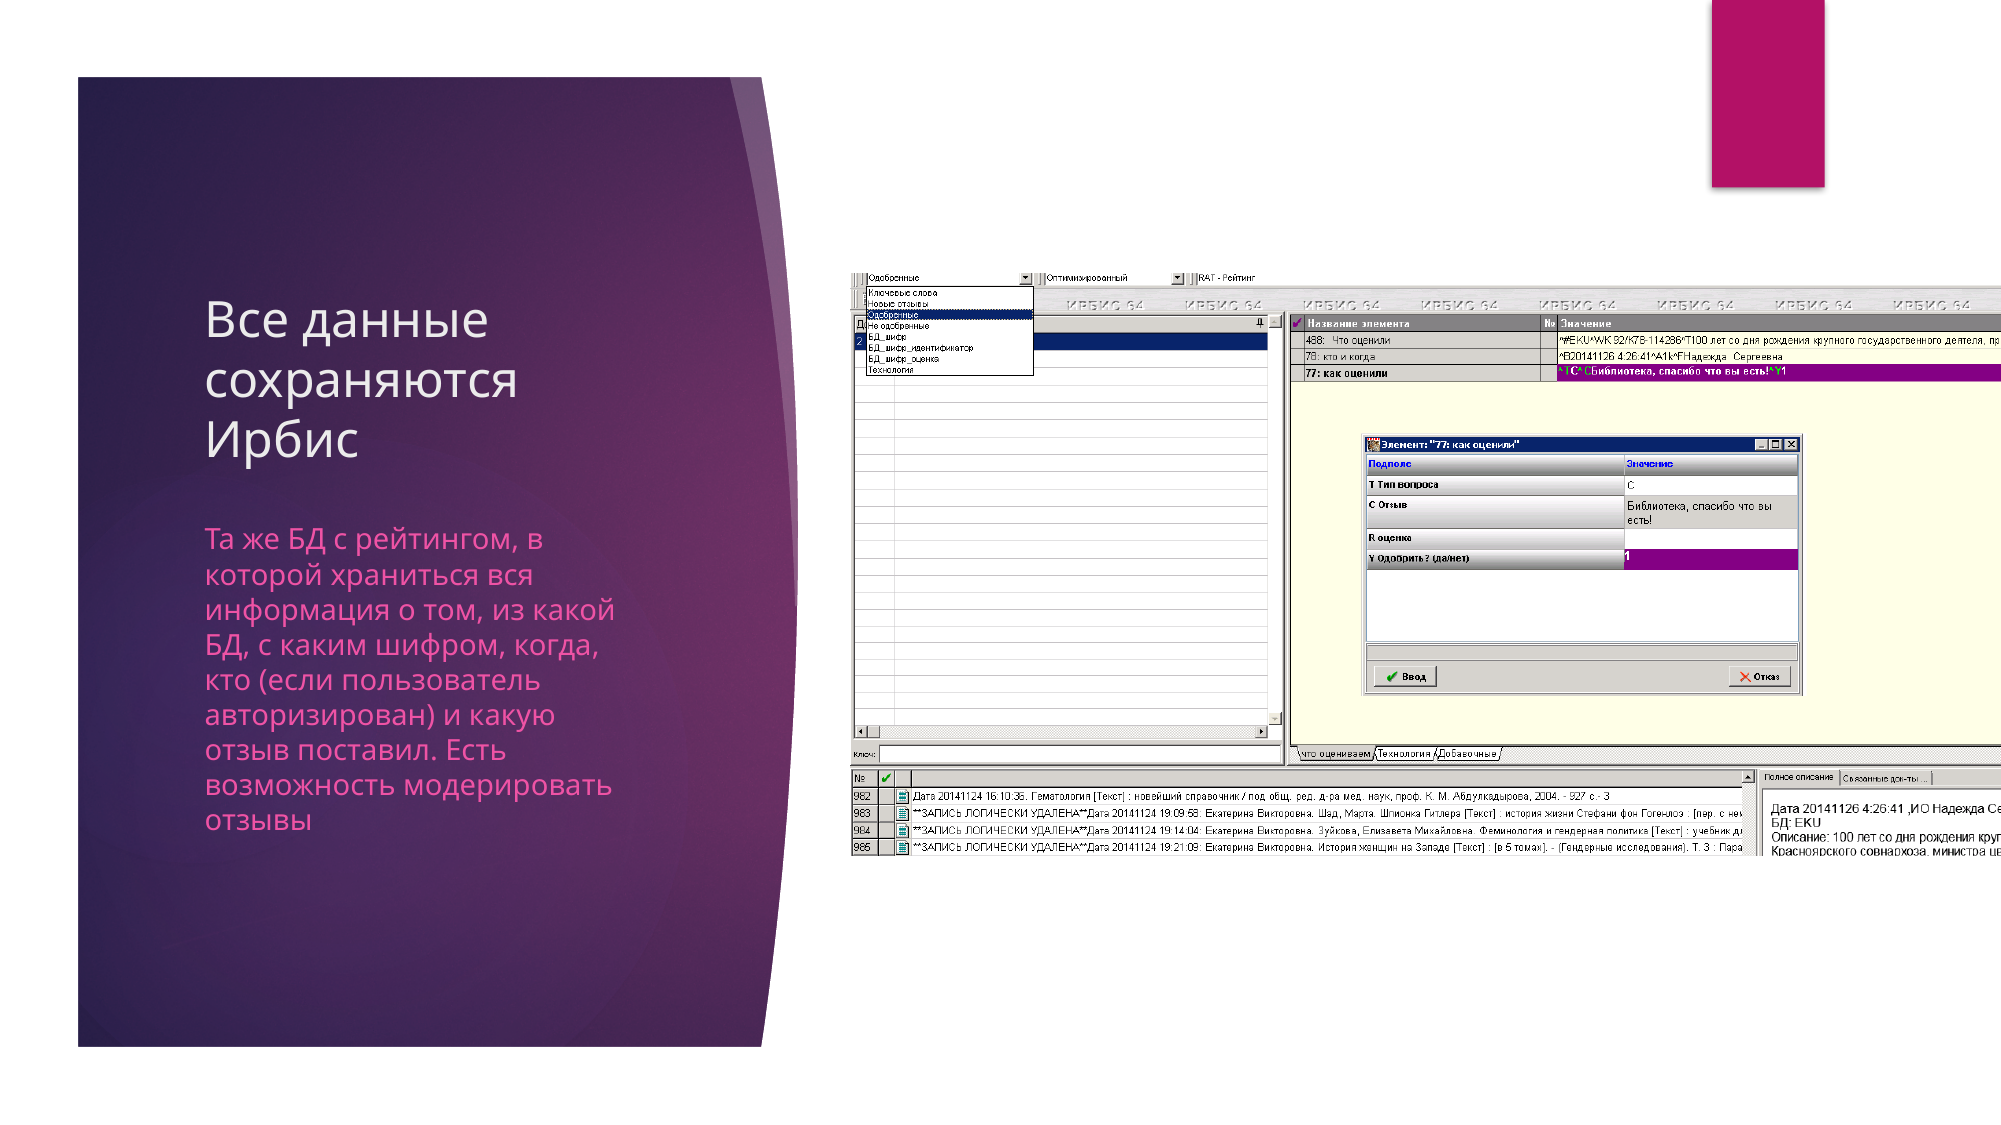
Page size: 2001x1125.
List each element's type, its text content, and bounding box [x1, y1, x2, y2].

picture [1360, 433, 1807, 696]
list Та же БД с рейтингом, в которой храниться вся информация о том, из какой БД, с каким шифром, когда, кто (если пользователь авторизирован) и какую отзыв поставил. Есть возможность модерировать отзывы [189, 513, 648, 989]
title Все данные сохраняются Ирбис [189, 212, 648, 476]
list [849, 272, 2000, 856]
